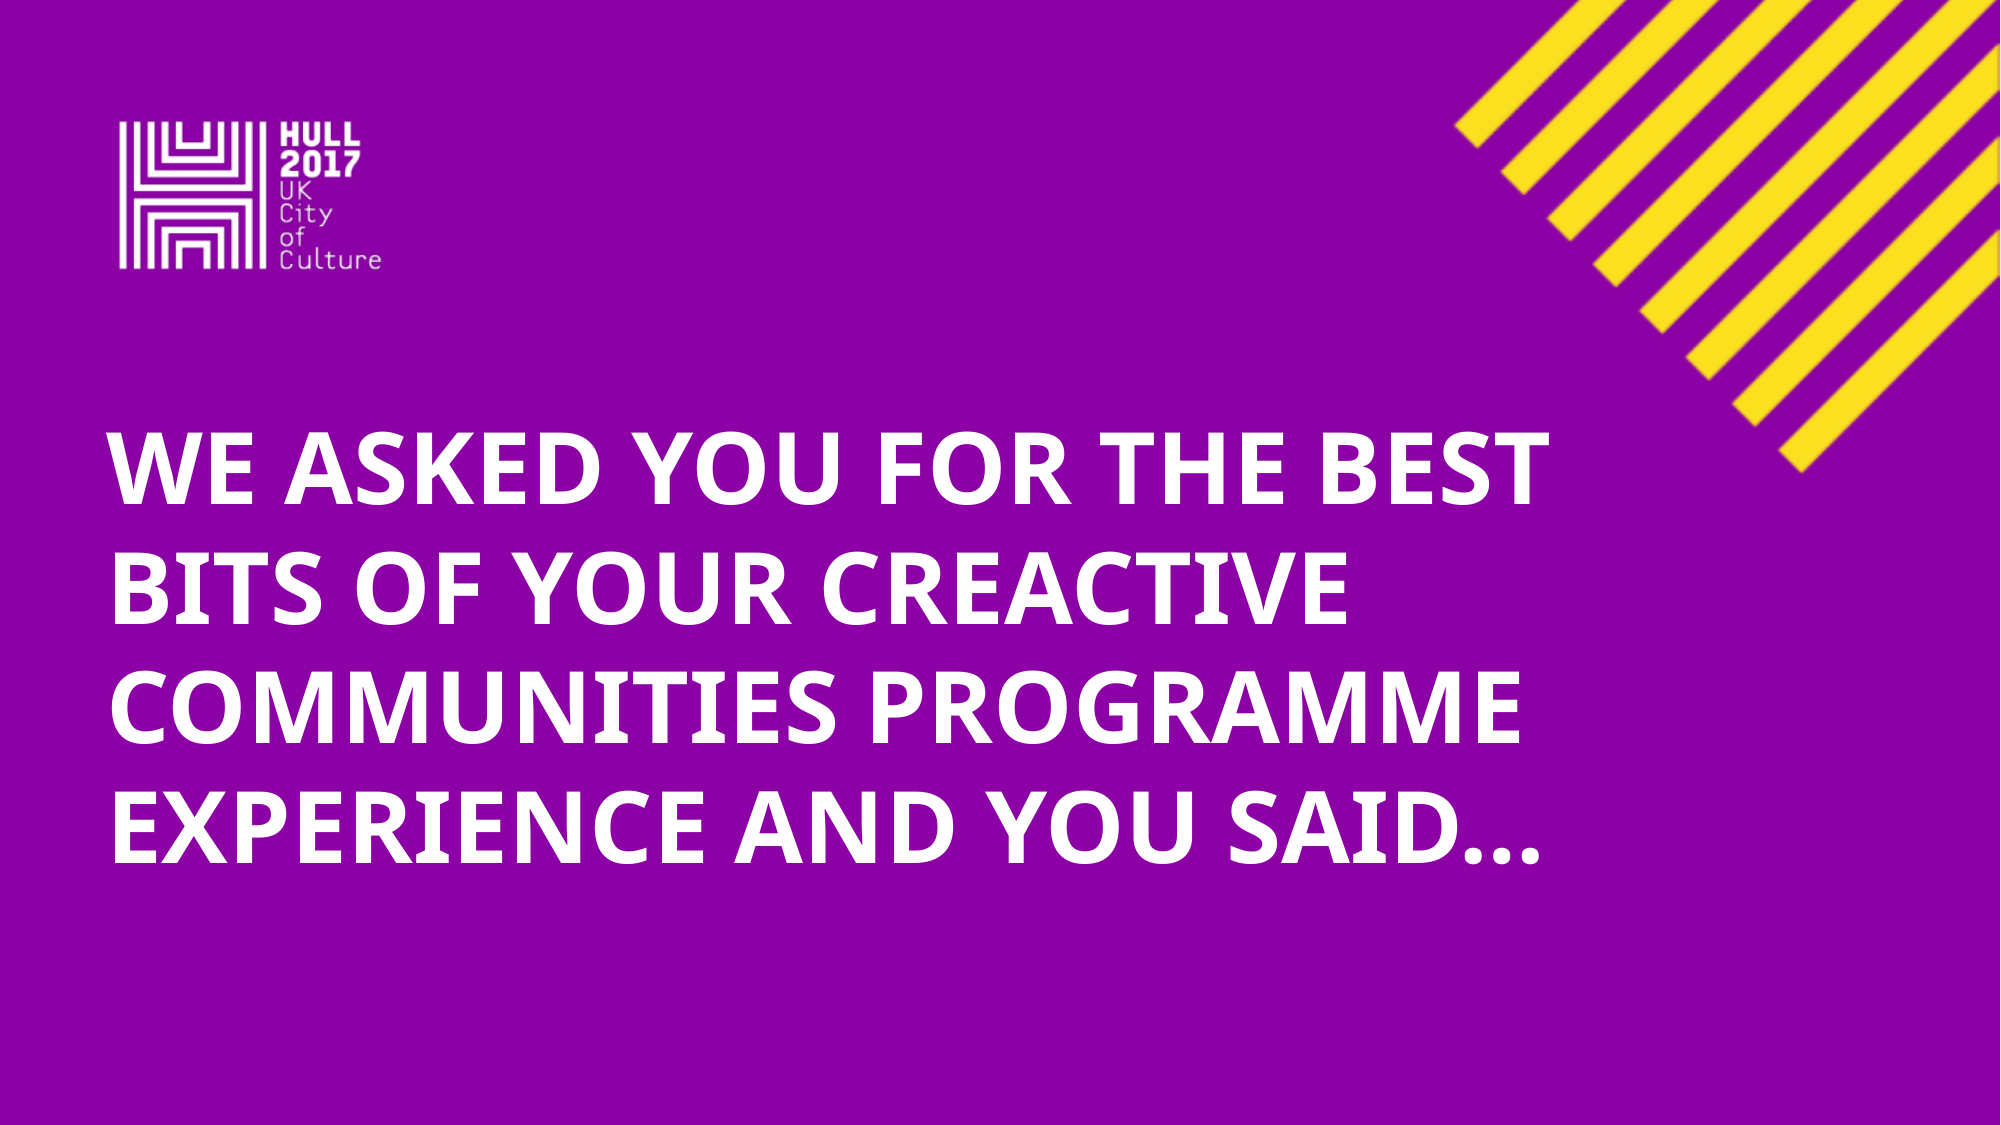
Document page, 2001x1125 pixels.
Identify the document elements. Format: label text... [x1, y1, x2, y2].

picture [0, 13, 509, 286]
text_box WE ASKED YOU FOR THE BEST BITS OF YOUR CREACTIVE COMMUNITIES PROGRAMME EXPERIENCE AND YOU SAID… [91, 396, 199, 892]
picture [1430, 0, 2000, 507]
text_box [199, 236, 1867, 956]
